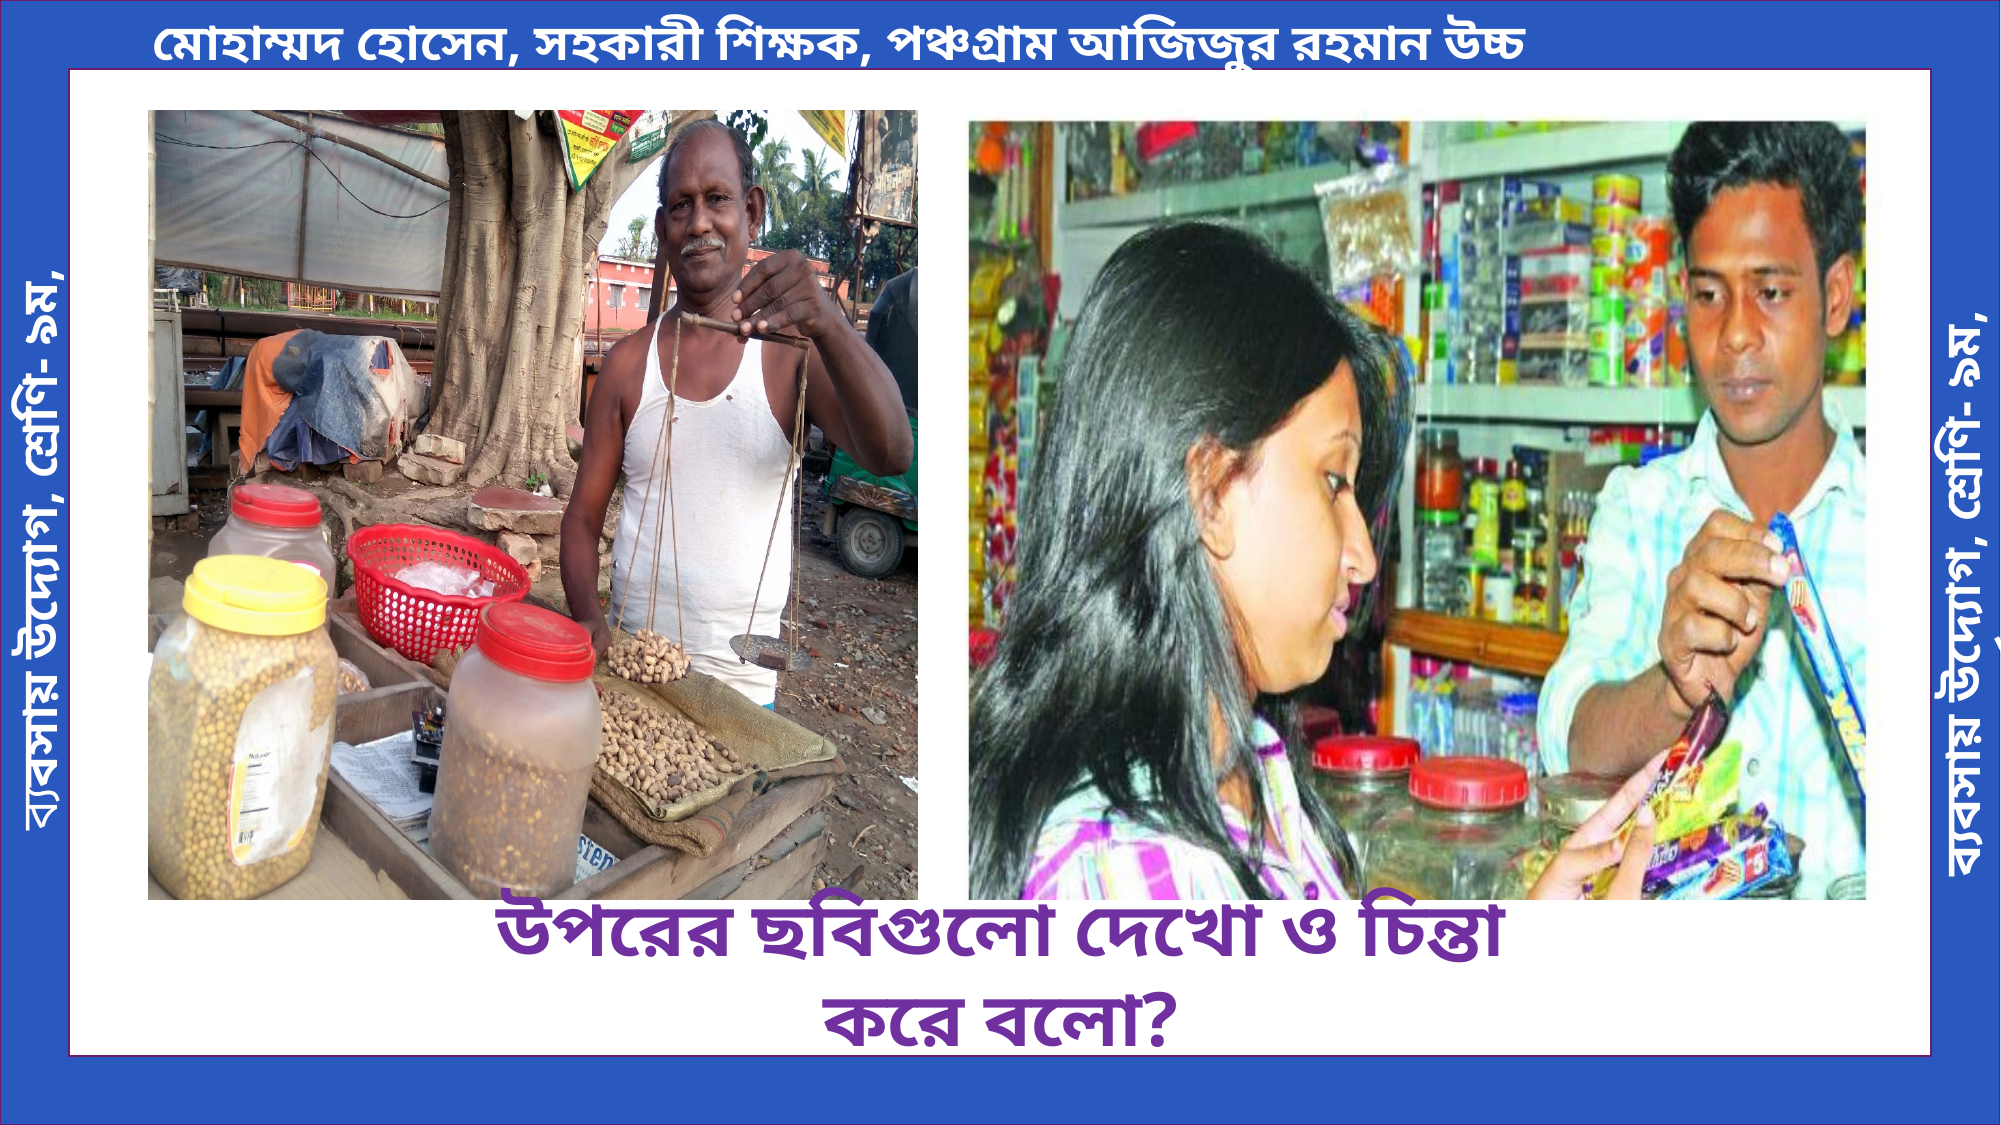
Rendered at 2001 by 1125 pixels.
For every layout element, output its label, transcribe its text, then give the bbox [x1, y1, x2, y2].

picture [958, 110, 1891, 900]
text_box উপরের ছবিগুলো দেখো ও চিন্তা করে বলো? [429, 916, 1572, 1026]
picture [148, 110, 918, 900]
